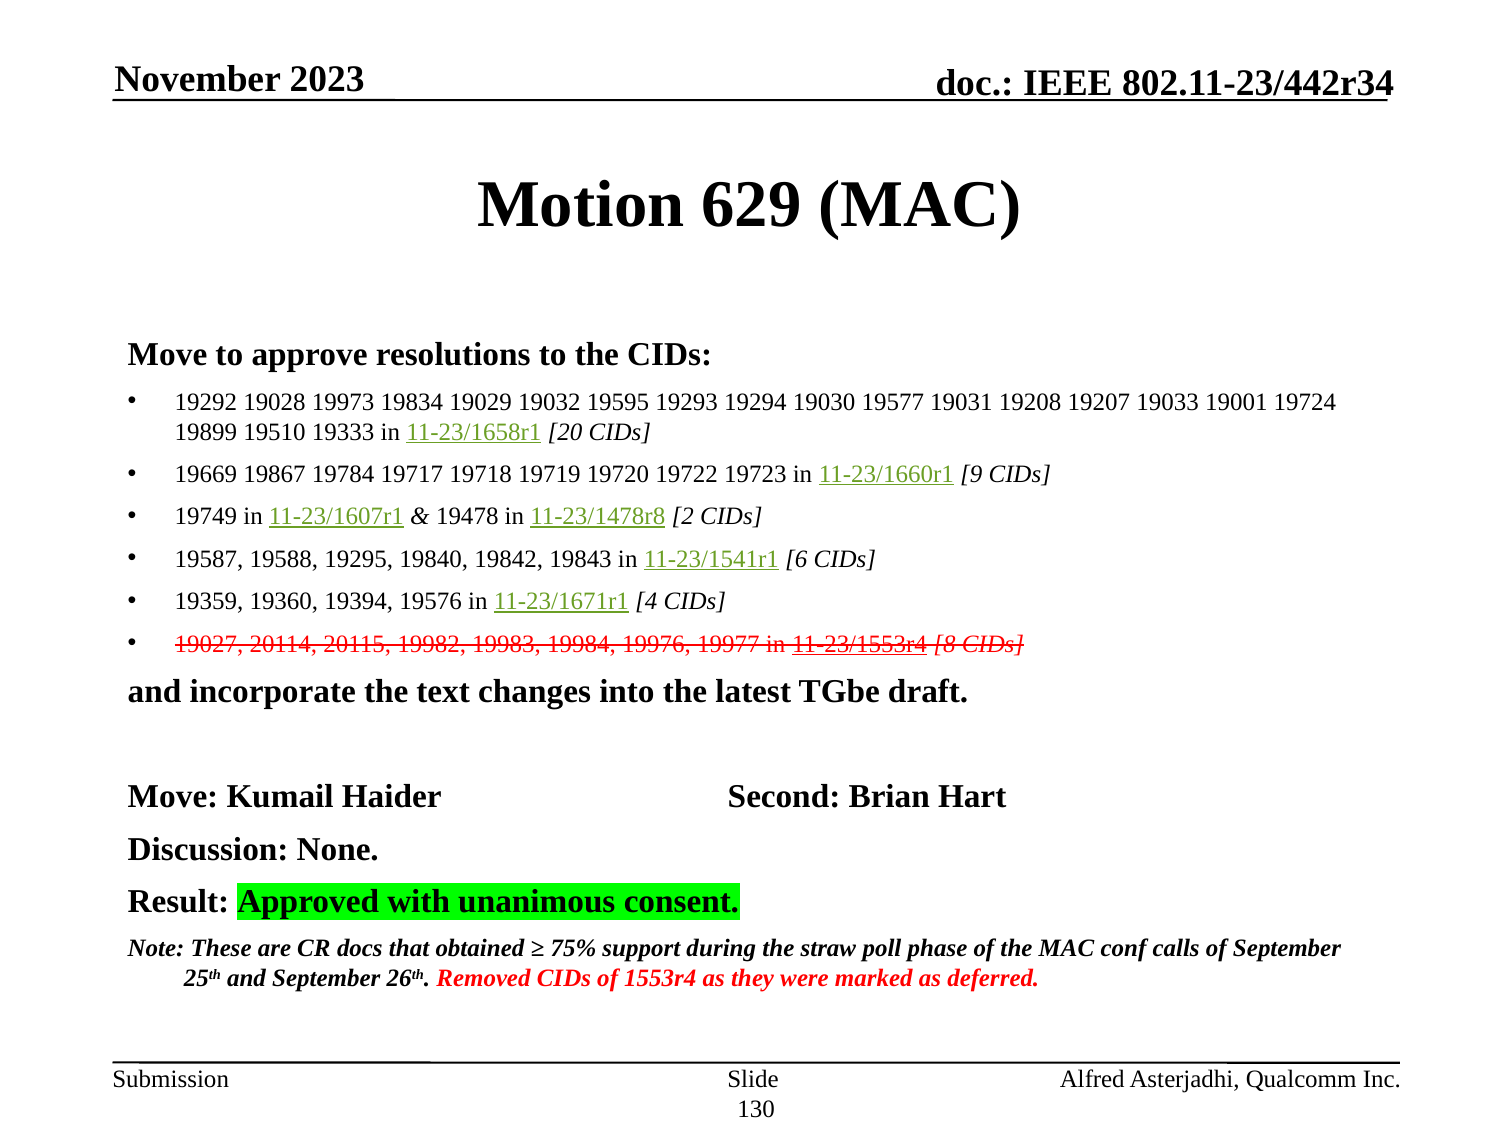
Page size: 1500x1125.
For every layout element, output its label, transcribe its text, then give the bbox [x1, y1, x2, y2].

footer Alfred Asterjadhi, Qualcomm Inc. [878, 1061, 1402, 1093]
slide_number Slide 130 [712, 1061, 800, 1123]
list Move to approve resolutions to the CIDs: 19292 19028 19973 19834 19029 19032 19595 19293 19294 19030 19577 19031 19208 19207 19033 19001 19724 19899 19510 19333 in 11-23/1658r1 [20 CIDs] 19669 19867 19784 19717 19718 19719 19720 19722 19723 in 11-23/1660r1 [9 CIDs] 19749 in 11-23/1607r1 & 19478 in 11-23/1478r8 [2 CIDs] 19587, 19588, 19295, 19840, 19842, 19843 in 11-23/1541r1 [6 CIDs] 19359, 19360, 19394, 19576 in 11-23/1671r1 [4 CIDs] 19027, 20114, 20115, 19982, 19983, 19984, 19976, 19977 in 11-23/1553r4 [8 CIDs] and incorporate the text changes into the latest TGbe draft. Move: Kumail Haider Second: Brian Hart Discussion: None. Result: Approved with unanimous consent. Note: These are CR docs that obtained ≥ 75% support during the straw poll phase of the MAC conf calls of September 25th and September 26th. Removed CIDs of 1553r4 as they were marked as deferred. [112, 324, 1388, 1063]
title Motion 629 (MAC) [112, 112, 1388, 288]
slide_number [114, 54, 423, 100]
